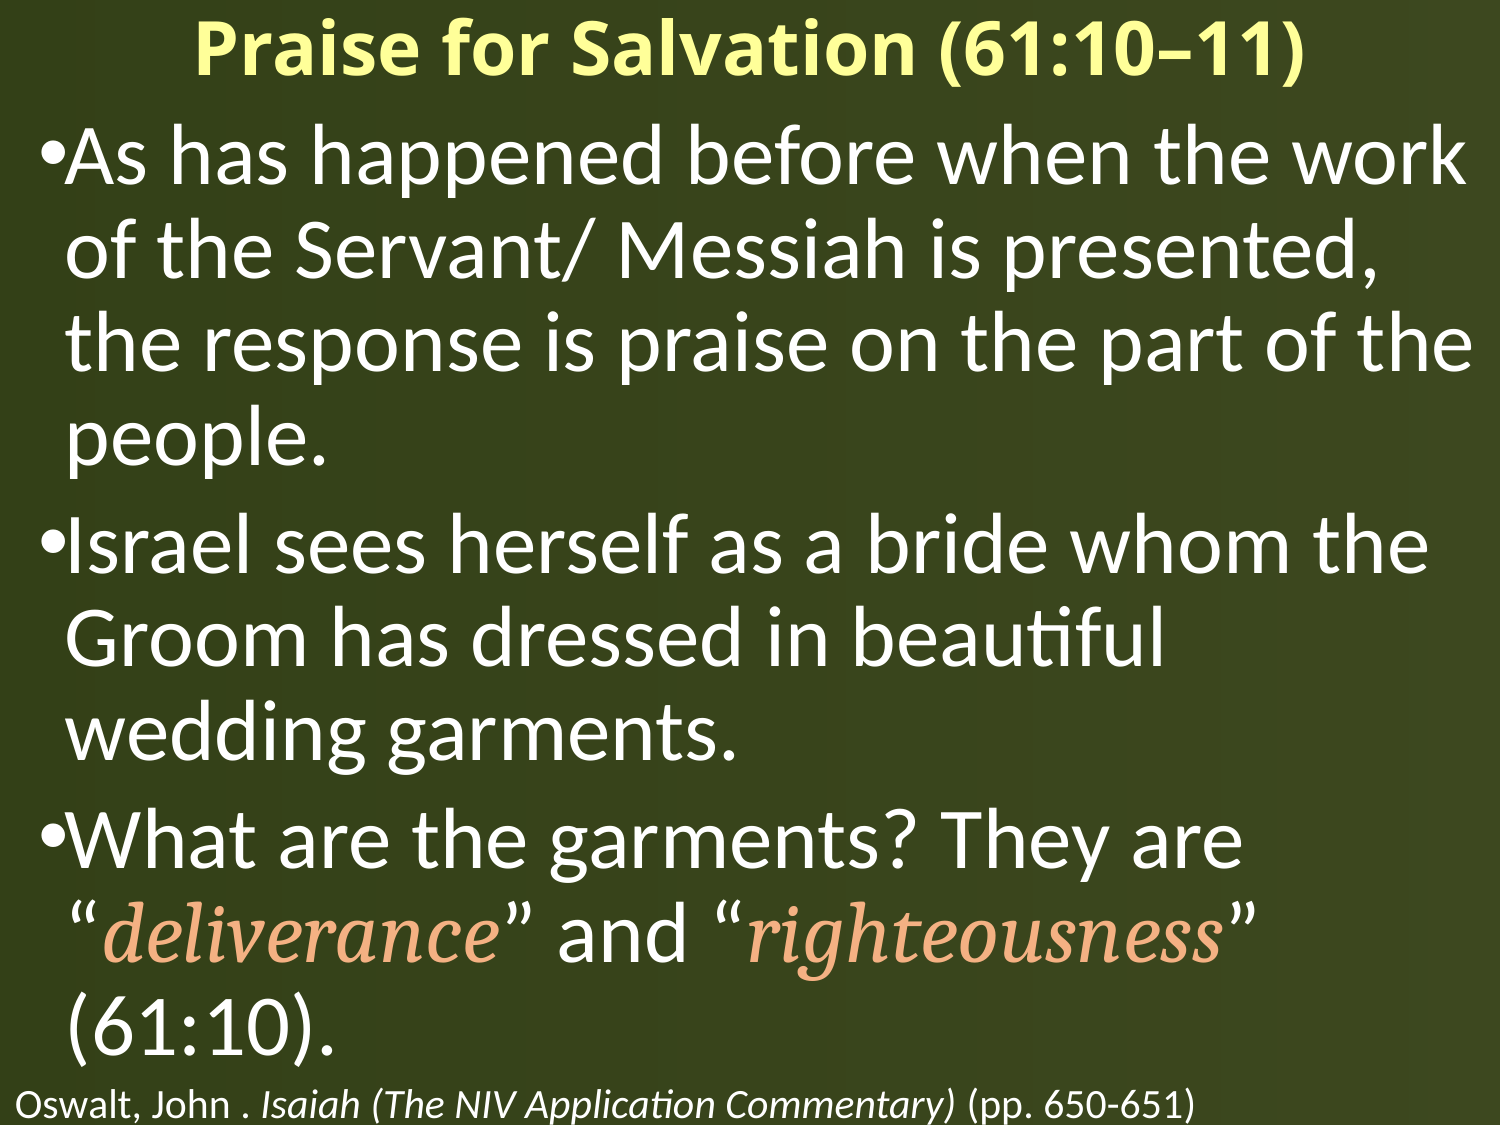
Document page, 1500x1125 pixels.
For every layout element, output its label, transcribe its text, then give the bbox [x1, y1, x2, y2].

text_box Oswalt, John . Isaiah (The NIV Application Commentary) (pp. 650-651) [0, 1069, 1500, 1125]
title Praise for Salvation (61:10–11) [0, 0, 1500, 102]
list As has happened before when the work of the Servant/ Messiah is presented, the response is praise on the part of the people. Israel sees herself as a bride whom the Groom has dressed in beautiful wedding garments. What are the garments? They are “deliverance” and “righteousness” (61:10). [23, 101, 1494, 1069]
